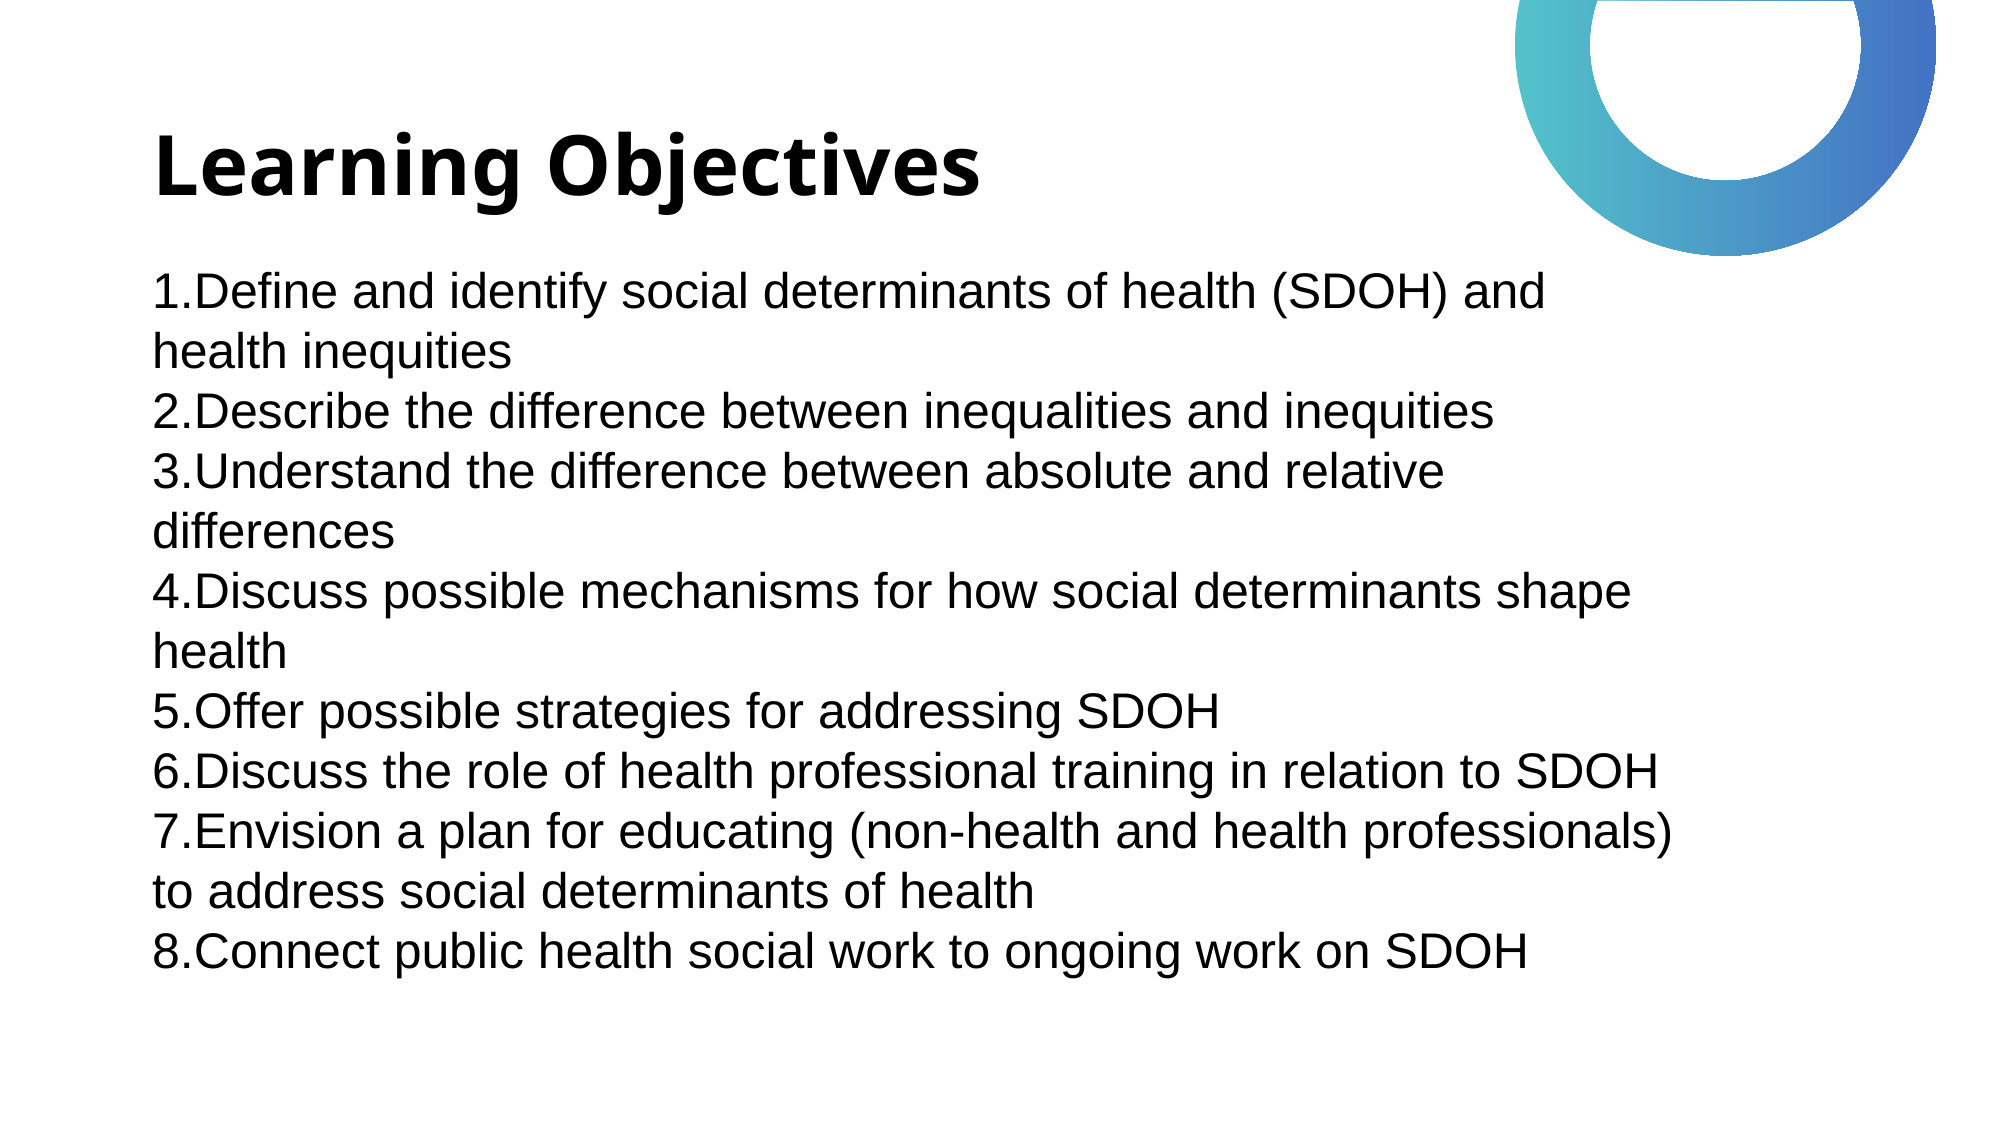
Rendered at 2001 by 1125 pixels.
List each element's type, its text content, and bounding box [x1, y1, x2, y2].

title Learning Objectives [137, 59, 1863, 278]
text_box Define and identify social determinants of health (SDOH) and health inequities Describe the difference between inequalities and inequities Understand the difference between absolute and relative differences Discuss possible mechanisms for how social determinants shape health Offer possible strategies for addressing SDOH Discuss the role of health professional training in relation to SDOH Envision a plan for educating (non-health and health professionals) to address social determinants of health Connect public health social work to ongoing work on SDOH [137, 251, 1701, 1066]
